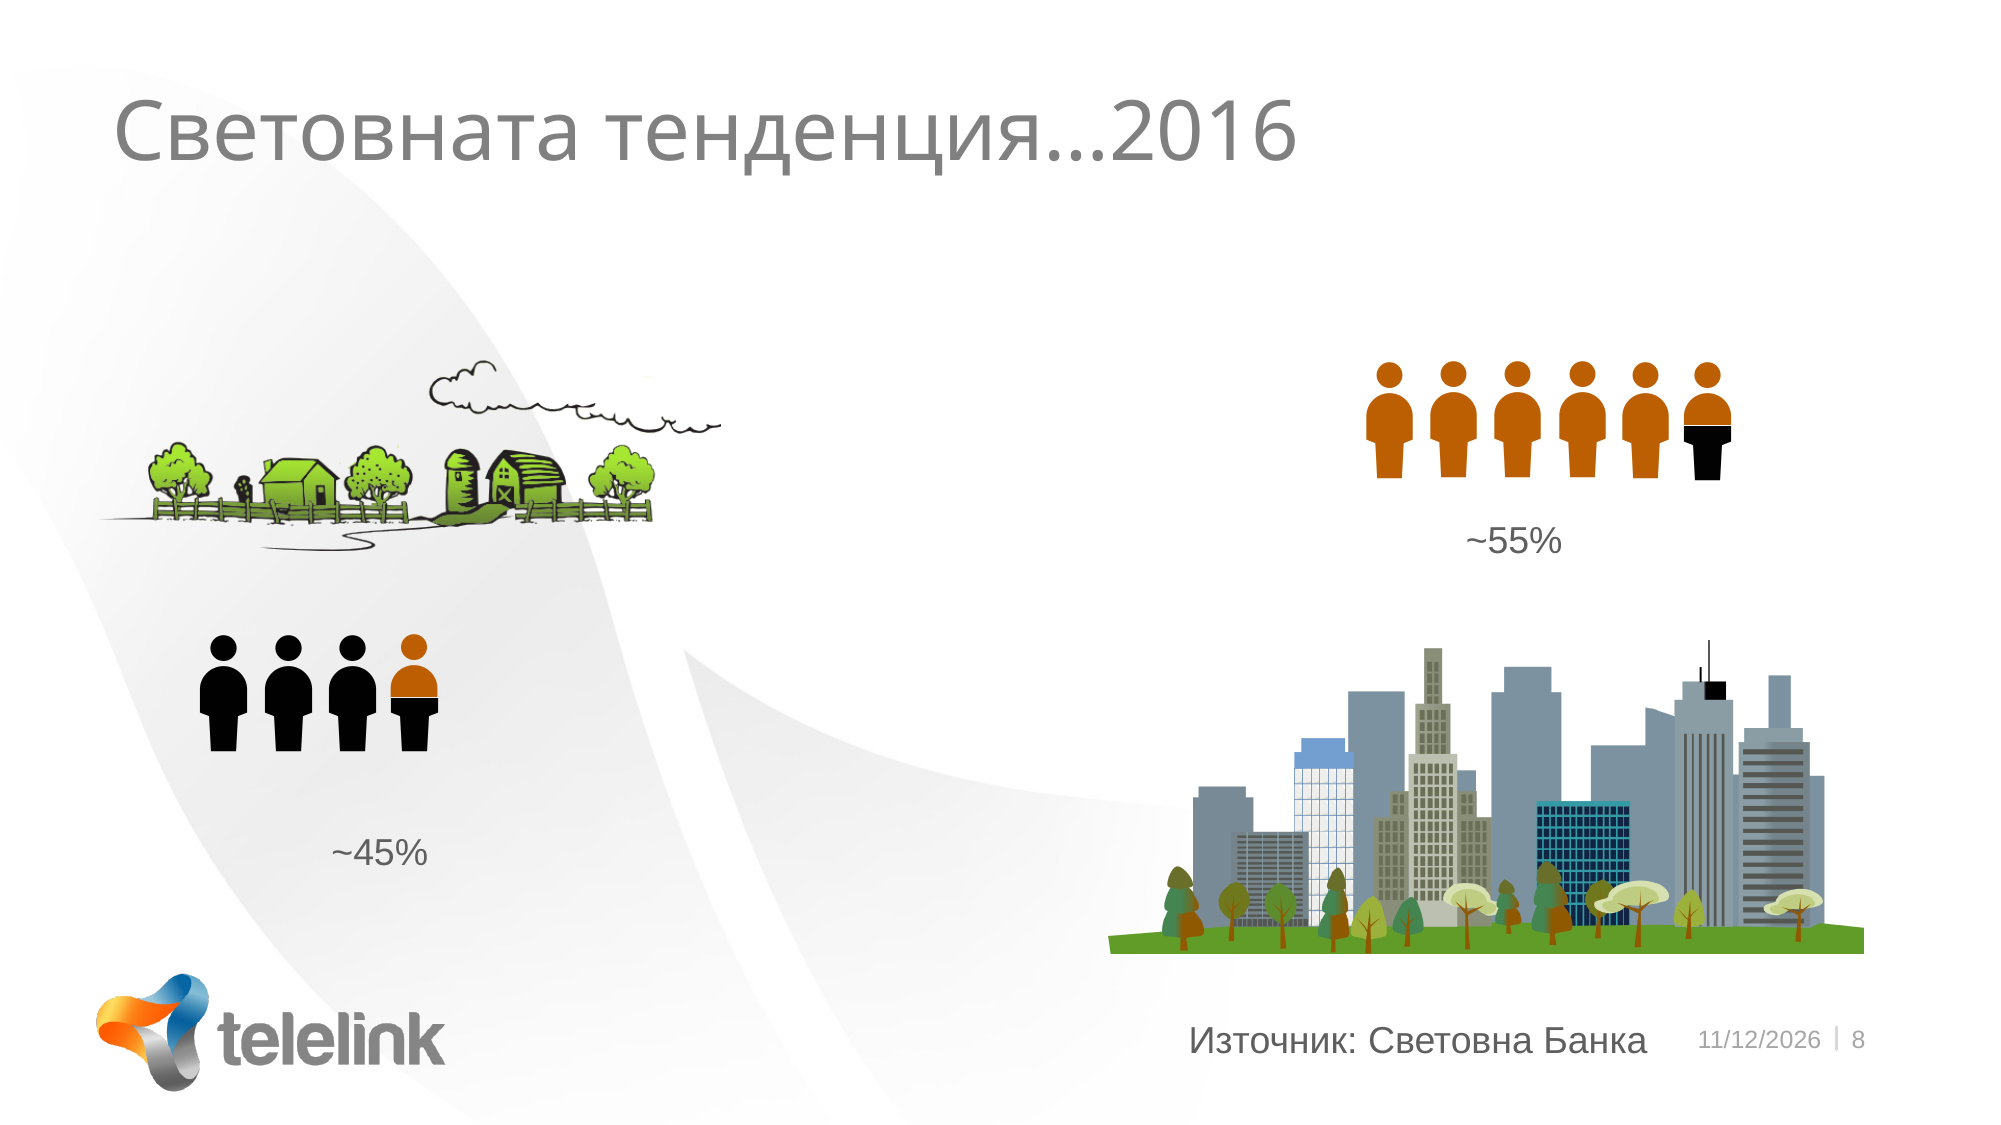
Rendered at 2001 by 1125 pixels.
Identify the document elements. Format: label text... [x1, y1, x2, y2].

text_box ~55% [1450, 508, 1582, 569]
title Световната тенденция…2016 [97, 81, 1903, 225]
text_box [348, 629, 481, 760]
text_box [1642, 357, 1774, 489]
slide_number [1713, 1008, 1836, 1069]
text_box ~45% [316, 820, 444, 881]
picture [0, 0, 2001, 1125]
slide_number 8 [1836, 1008, 1904, 1069]
text_box Източник: Световна Банка [1173, 1008, 1713, 1069]
